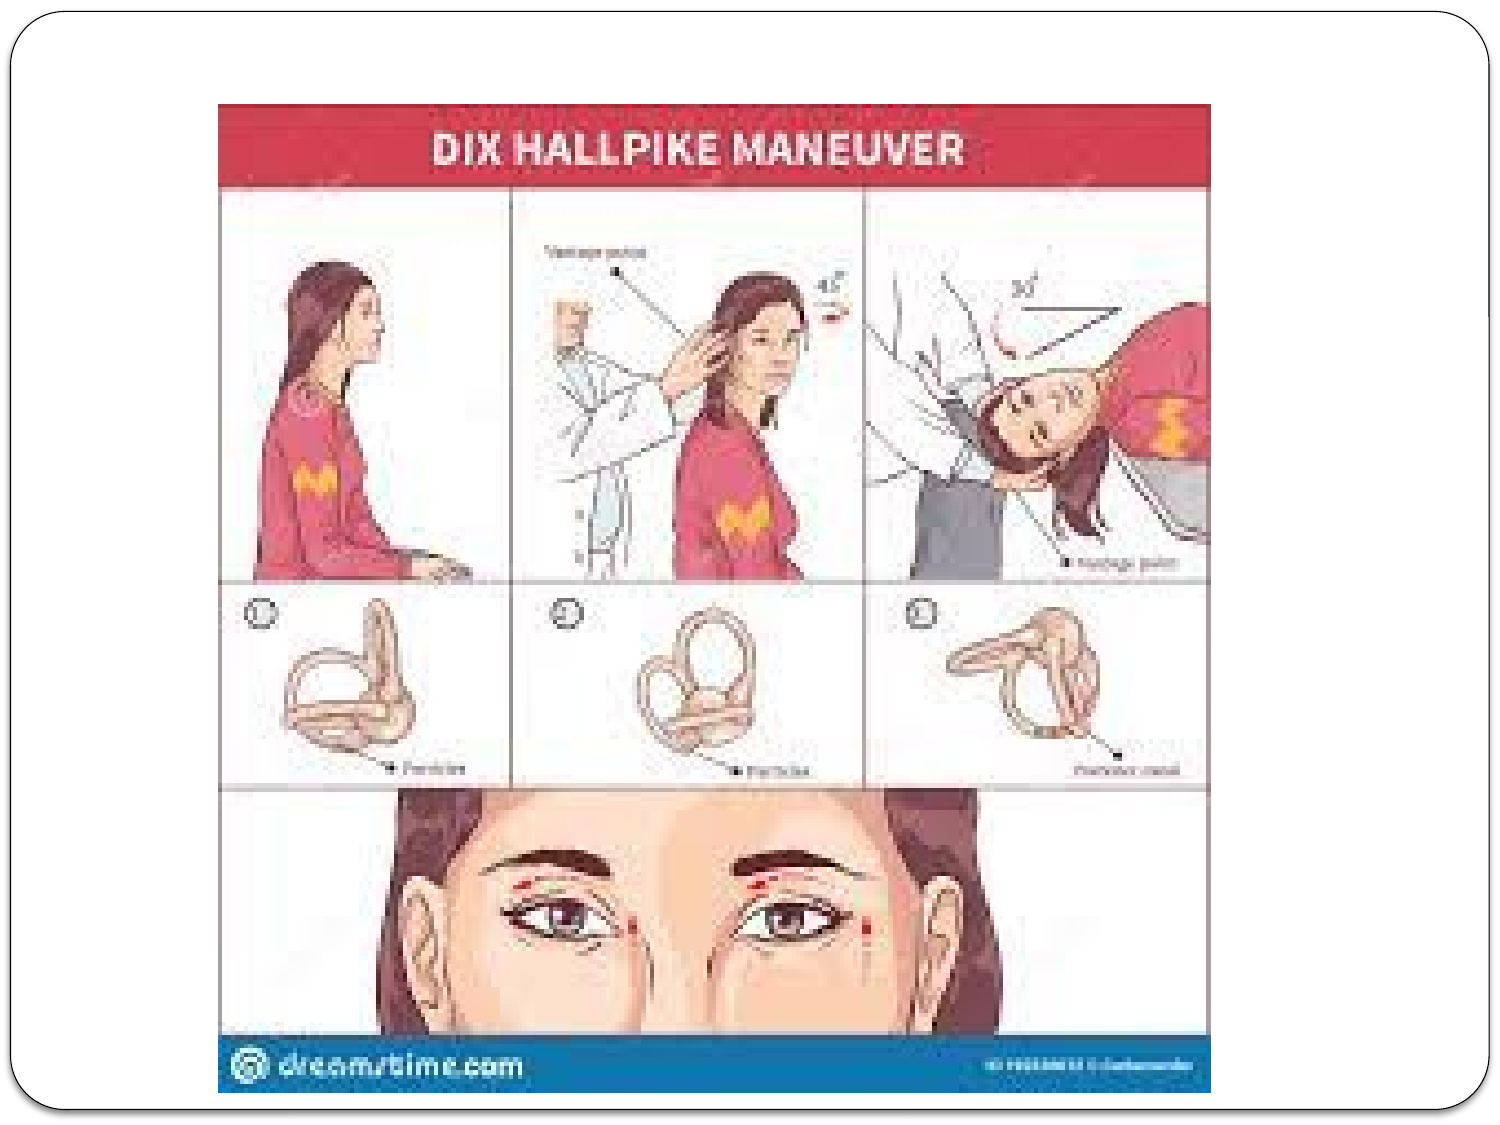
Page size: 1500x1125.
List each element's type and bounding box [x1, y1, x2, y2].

list [218, 104, 1211, 1093]
